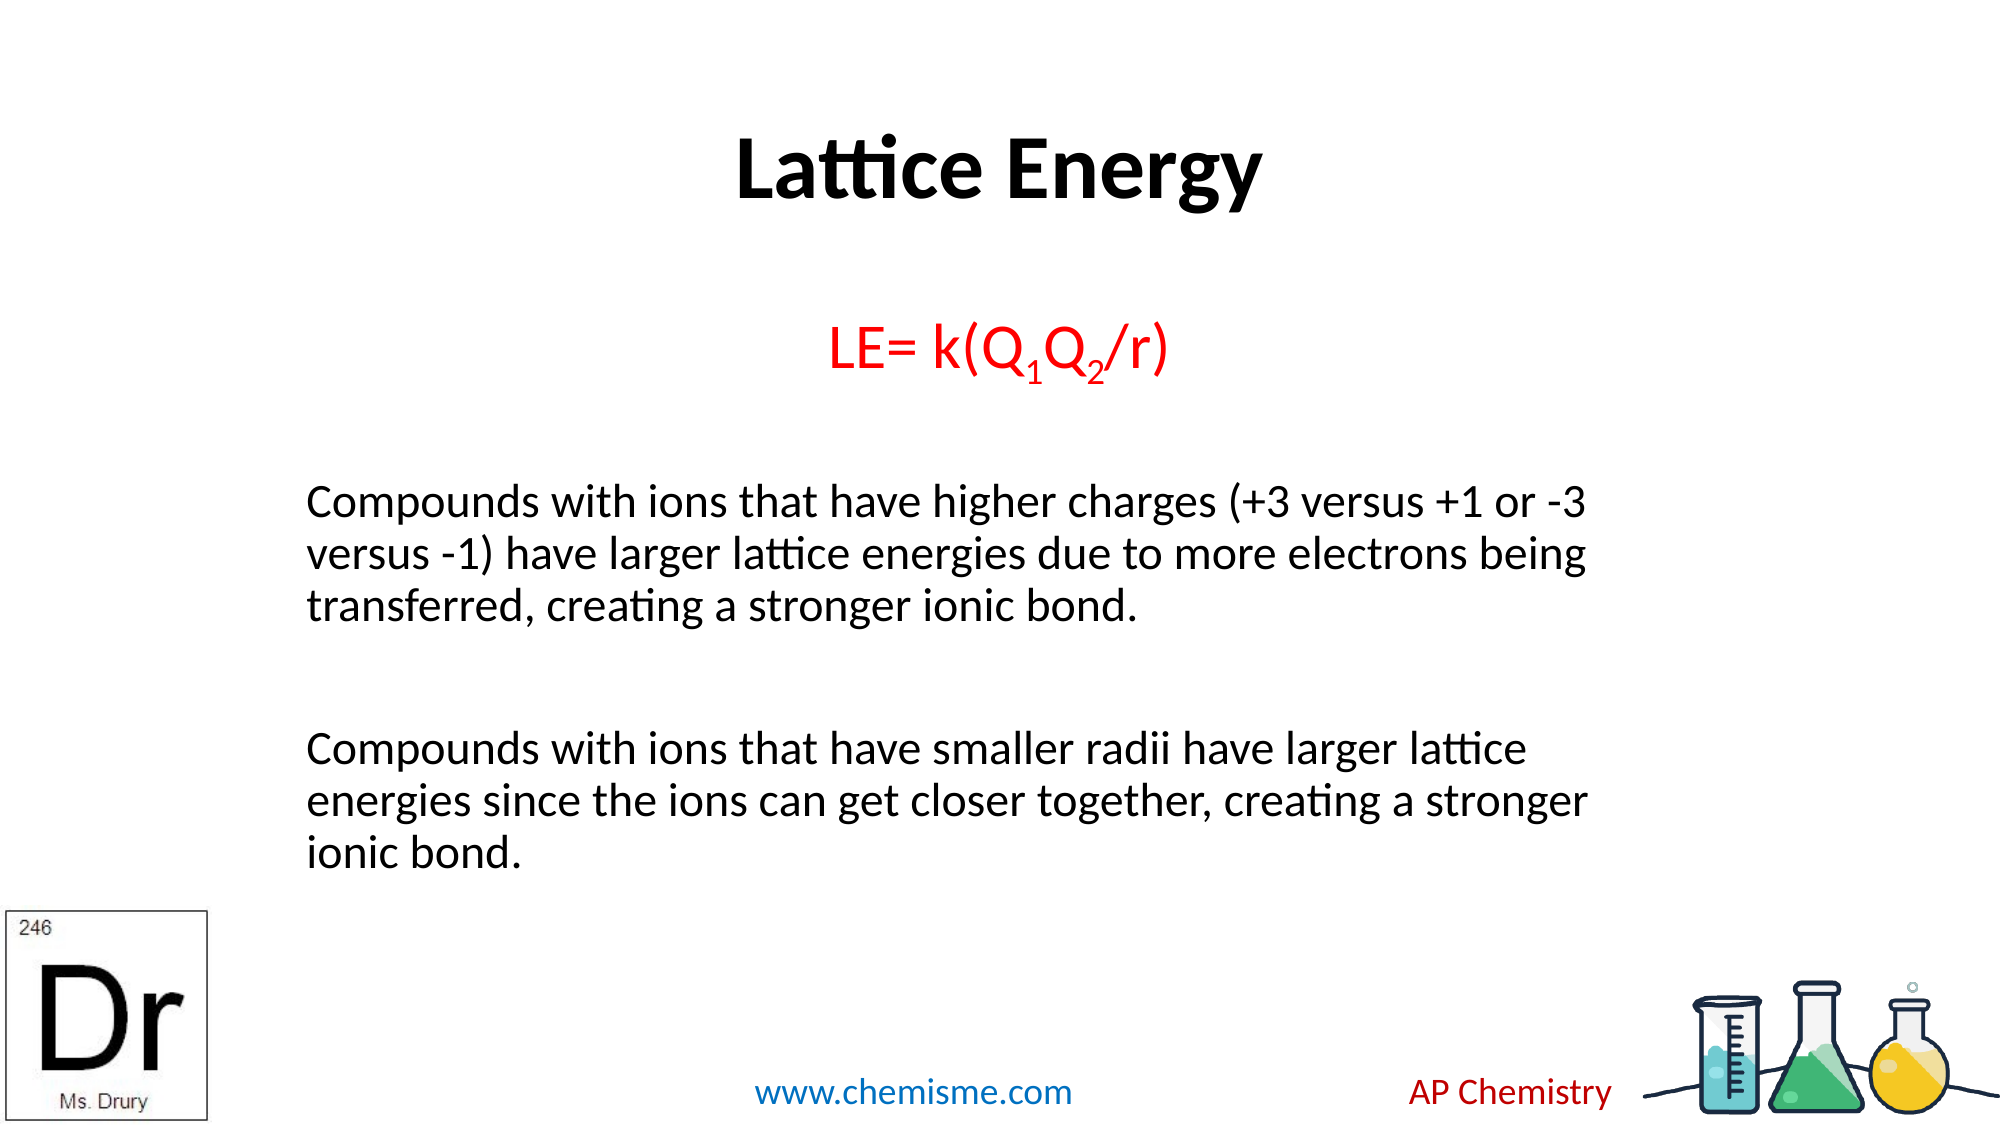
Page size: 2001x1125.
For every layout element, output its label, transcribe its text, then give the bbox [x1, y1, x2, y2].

list LE= k(Q1Q2/r) Compounds with ions that have higher charges (+3 versus +1 or -3 versus -1) have larger lattice energies due to more electrons being transferred, creating a stronger ionic bond. Compounds with ions that have smaller radii have larger lattice energies since the ions can get closer together, creating a stronger ionic bond. [291, 298, 1709, 890]
picture [1602, 882, 2001, 1125]
picture [0, 905, 212, 1125]
title Lattice Energy [137, 59, 1863, 278]
